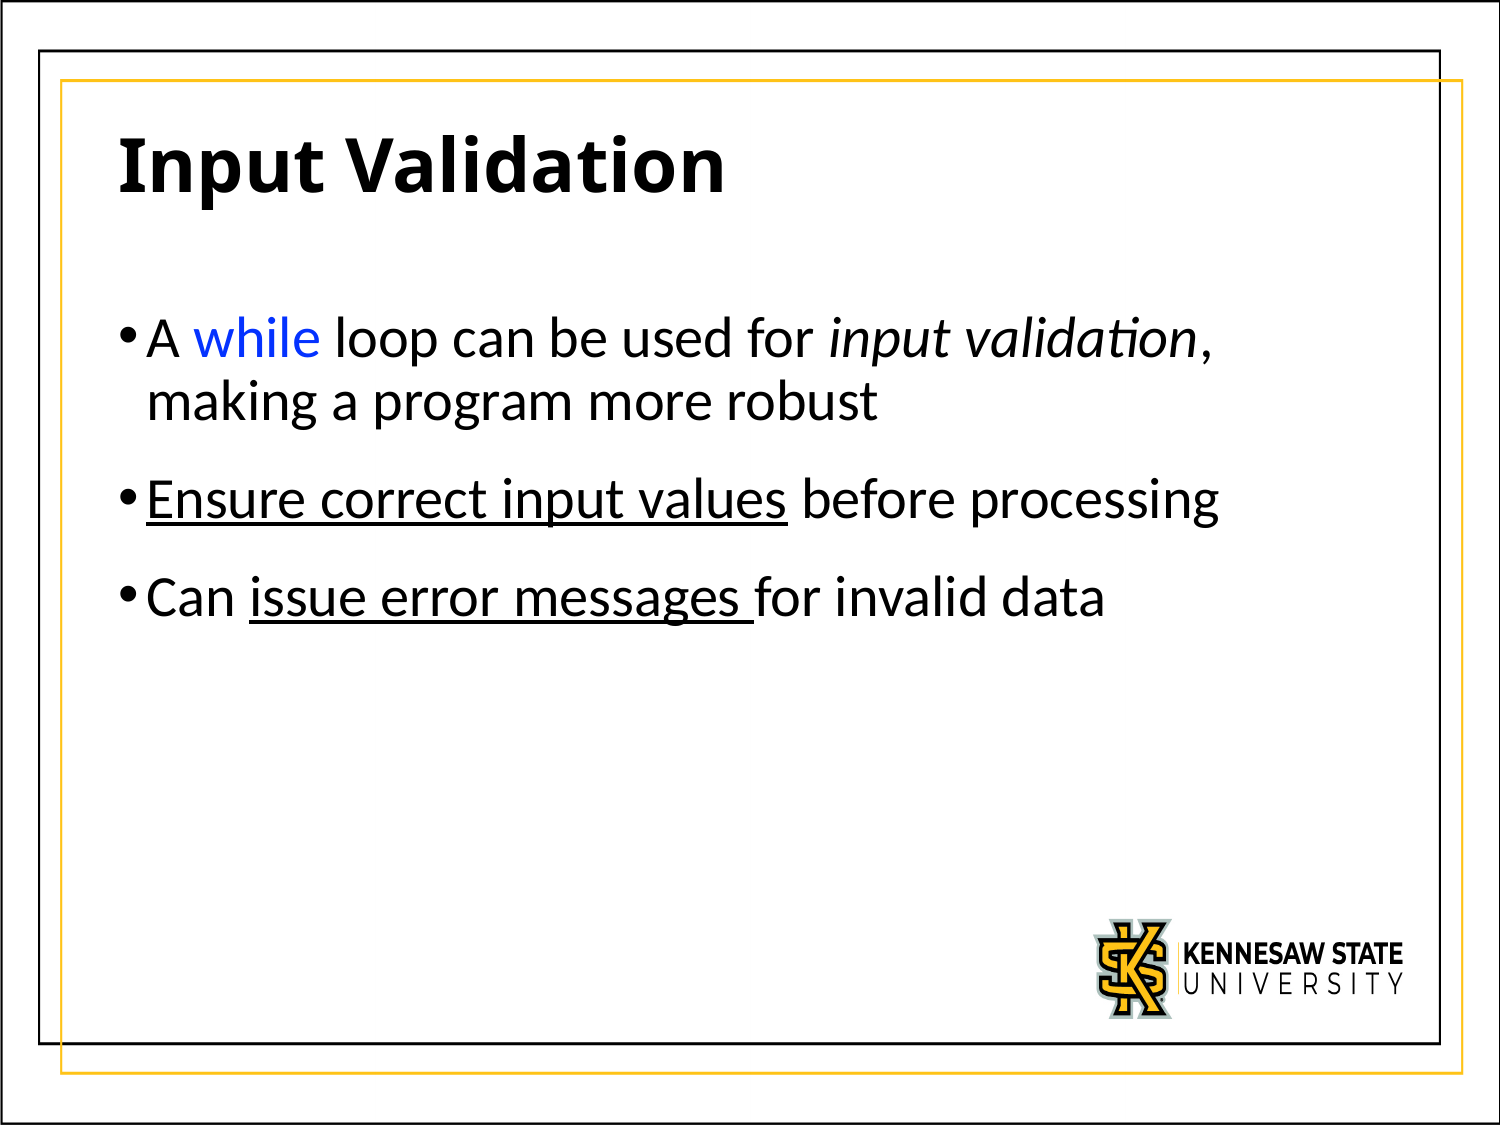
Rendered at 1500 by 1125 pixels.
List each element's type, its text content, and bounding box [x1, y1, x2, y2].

list A while loop can be used for input validation, making a program more robust Ensure correct input values before processing Can issue error messages for invalid data [103, 299, 1397, 1014]
title Input Validation [103, 59, 1397, 278]
picture [0, 0, 1500, 1125]
